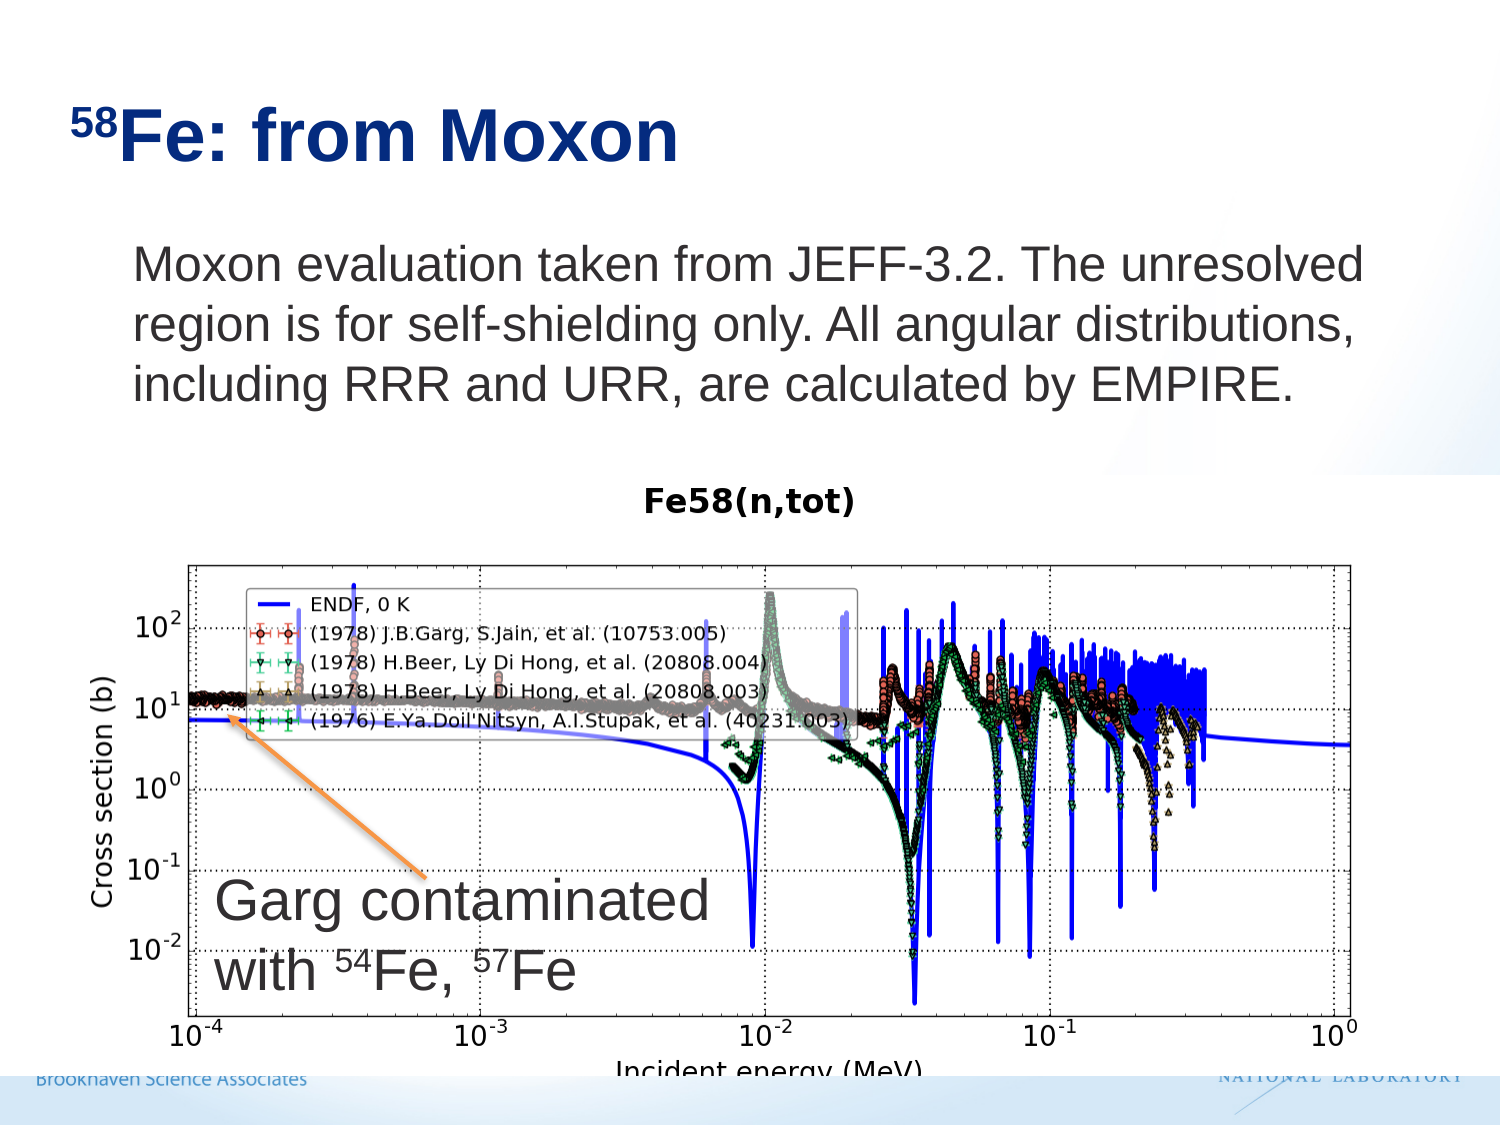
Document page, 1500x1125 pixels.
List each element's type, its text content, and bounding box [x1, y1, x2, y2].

picture [0, 0, 1500, 1125]
title 58Fe: from Moxon [61, 49, 1438, 230]
list Moxon evaluation taken from JEFF-3.2. The unresolved region is for self-shielding only. All angular distributions, including RRR and URR, are calculated by EMPIRE. [124, 223, 1376, 474]
